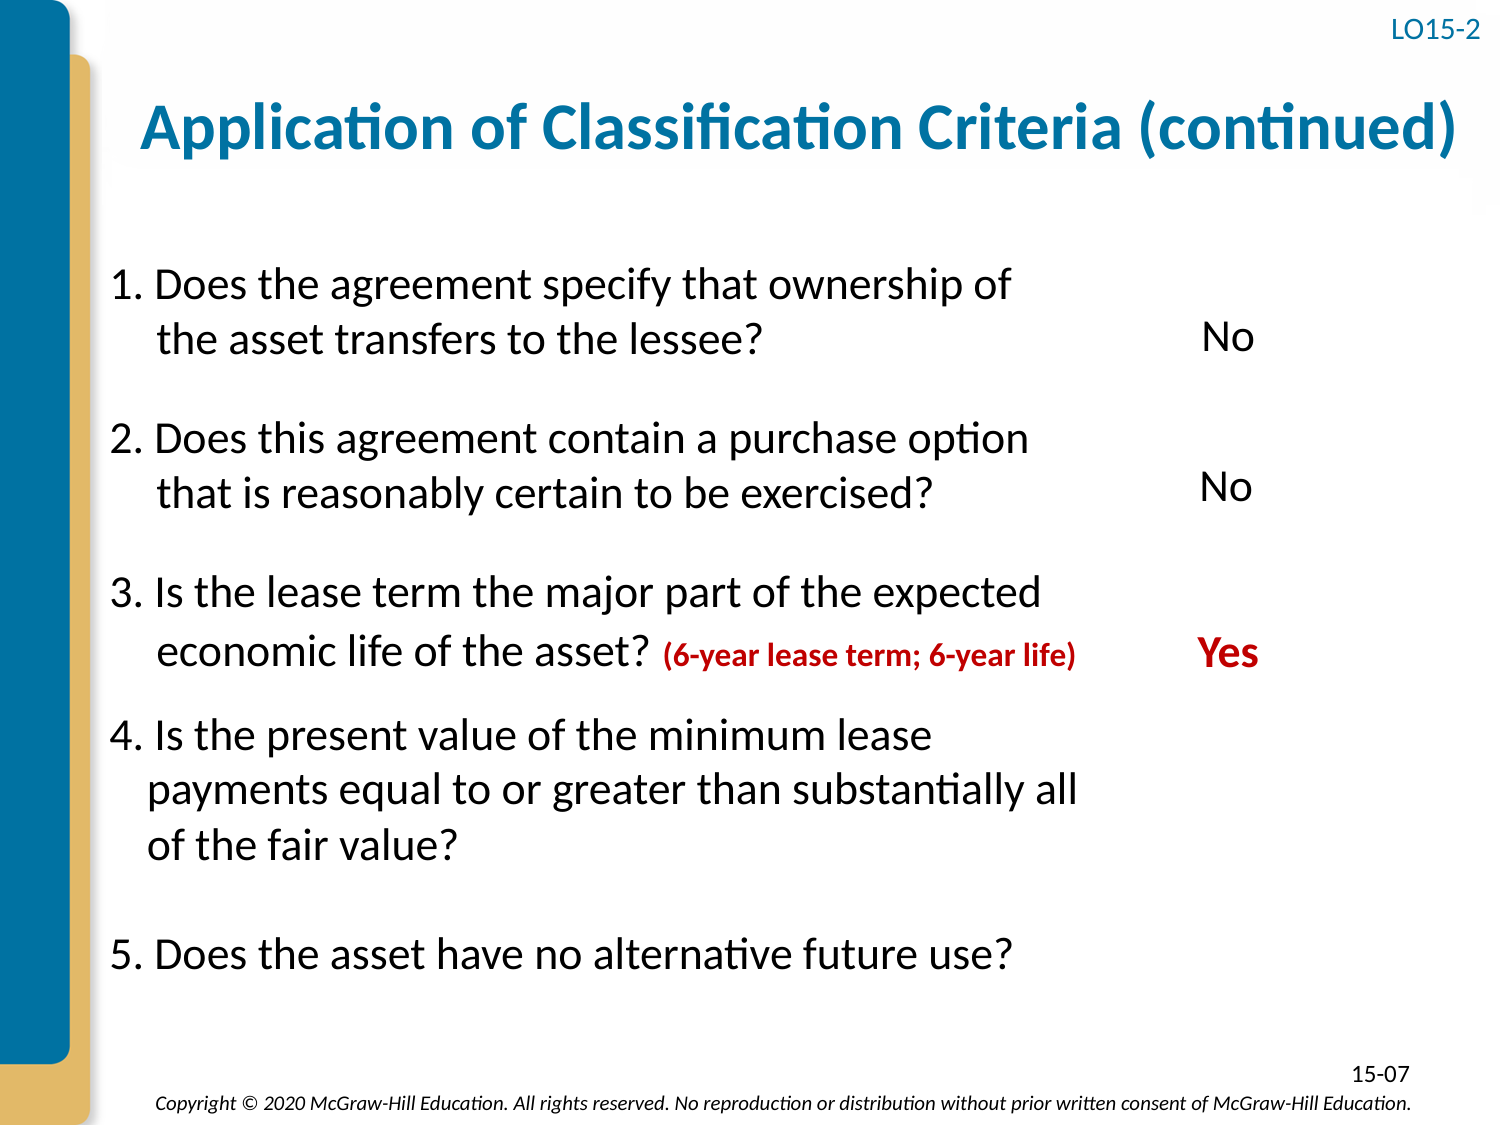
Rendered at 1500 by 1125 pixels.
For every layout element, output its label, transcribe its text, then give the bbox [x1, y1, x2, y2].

text_box 2. Does this agreement contain a purchase option that is reasonably certain to be exercised? [94, 399, 1086, 525]
text_box No [1172, 297, 1285, 368]
text_box No [1170, 448, 1283, 519]
picture [0, 0, 1500, 1125]
text_box 4. Is the present value of the minimum lease payments equal to or greater than substantially all of the fair value? 5. Does the asset have no alternative future use? [94, 696, 1117, 987]
text_box 1. Does the agreement specify that ownership of the asset transfers to the lessee? [94, 246, 1086, 371]
text_box 15-07 [1074, 1042, 1425, 1103]
title Application of Classification Criteria (continued) [125, 0, 1500, 237]
text_box LO15-2 [1376, 0, 1498, 60]
text_box 3. Is the lease term the major part of the expected economic life of the asset? (6-year lease term; 6-year life) [94, 553, 1151, 684]
text_box Yes [1172, 614, 1285, 685]
